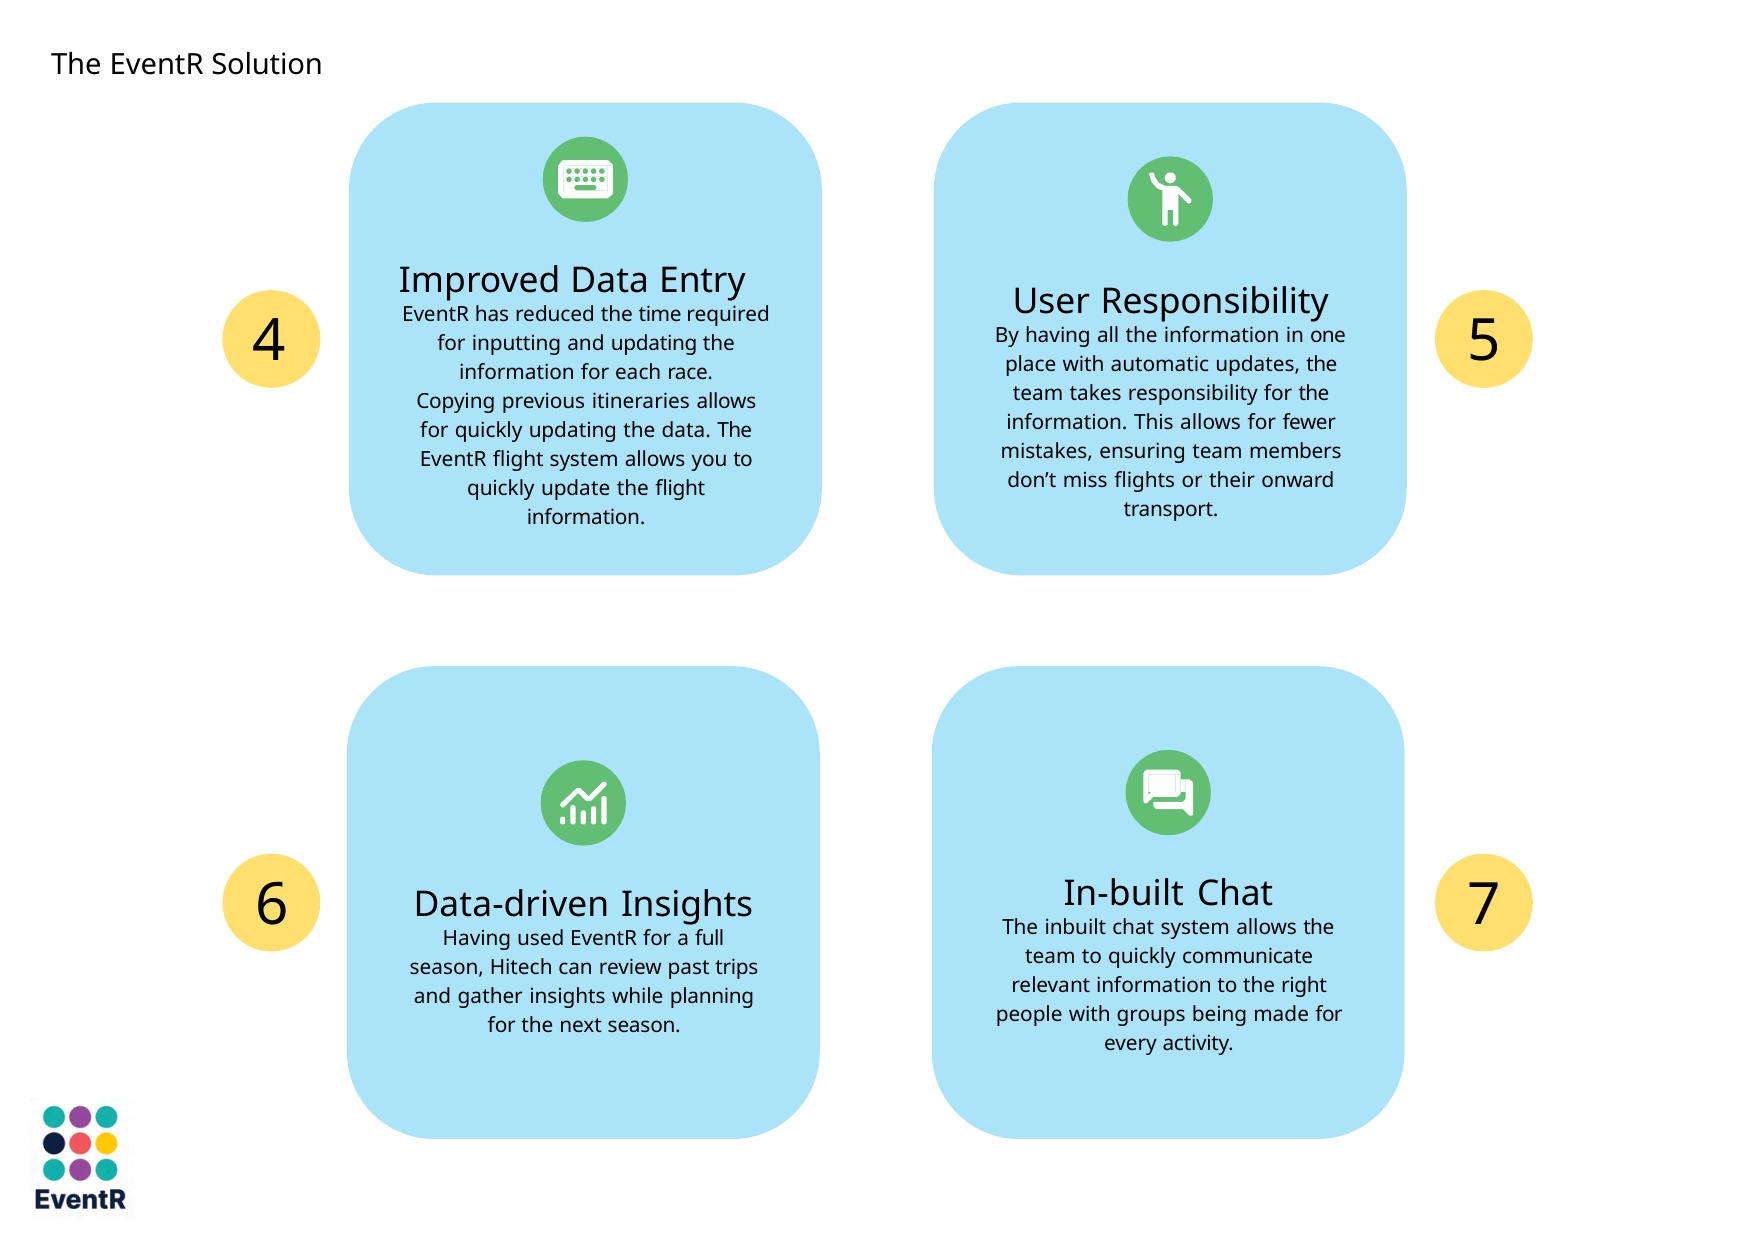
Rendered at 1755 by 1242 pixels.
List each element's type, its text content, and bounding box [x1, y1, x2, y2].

text_box [222, 853, 321, 952]
text_box EventR has reduced the time required for inputting and updating the information for each race. Copying previous itineraries allows for quickly updating the data. The EventR ﬂight system allows you to quickly update the ﬂight information. [399, 294, 772, 529]
text_box The EventR Solution [48, 43, 342, 81]
text_box 4 [250, 300, 293, 373]
text_box 5 [1464, 300, 1503, 373]
picture [28, 1097, 135, 1219]
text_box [346, 665, 821, 1140]
text_box User Responsibility By having all the information in one place with automatic updates, the team takes responsibility for the information. This allows for fewer mistakes, ensuring team members don’t miss ﬂights or their onward transport. [983, 273, 1358, 521]
text_box [222, 290, 321, 388]
text_box 7 [1465, 863, 1502, 936]
title Improved Data Entry [396, 255, 775, 465]
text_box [931, 665, 1405, 1140]
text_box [1127, 156, 1214, 242]
text_box [1434, 290, 1533, 388]
text_box [1434, 853, 1533, 952]
text_box 6 [252, 863, 291, 936]
text_box [933, 102, 1407, 576]
